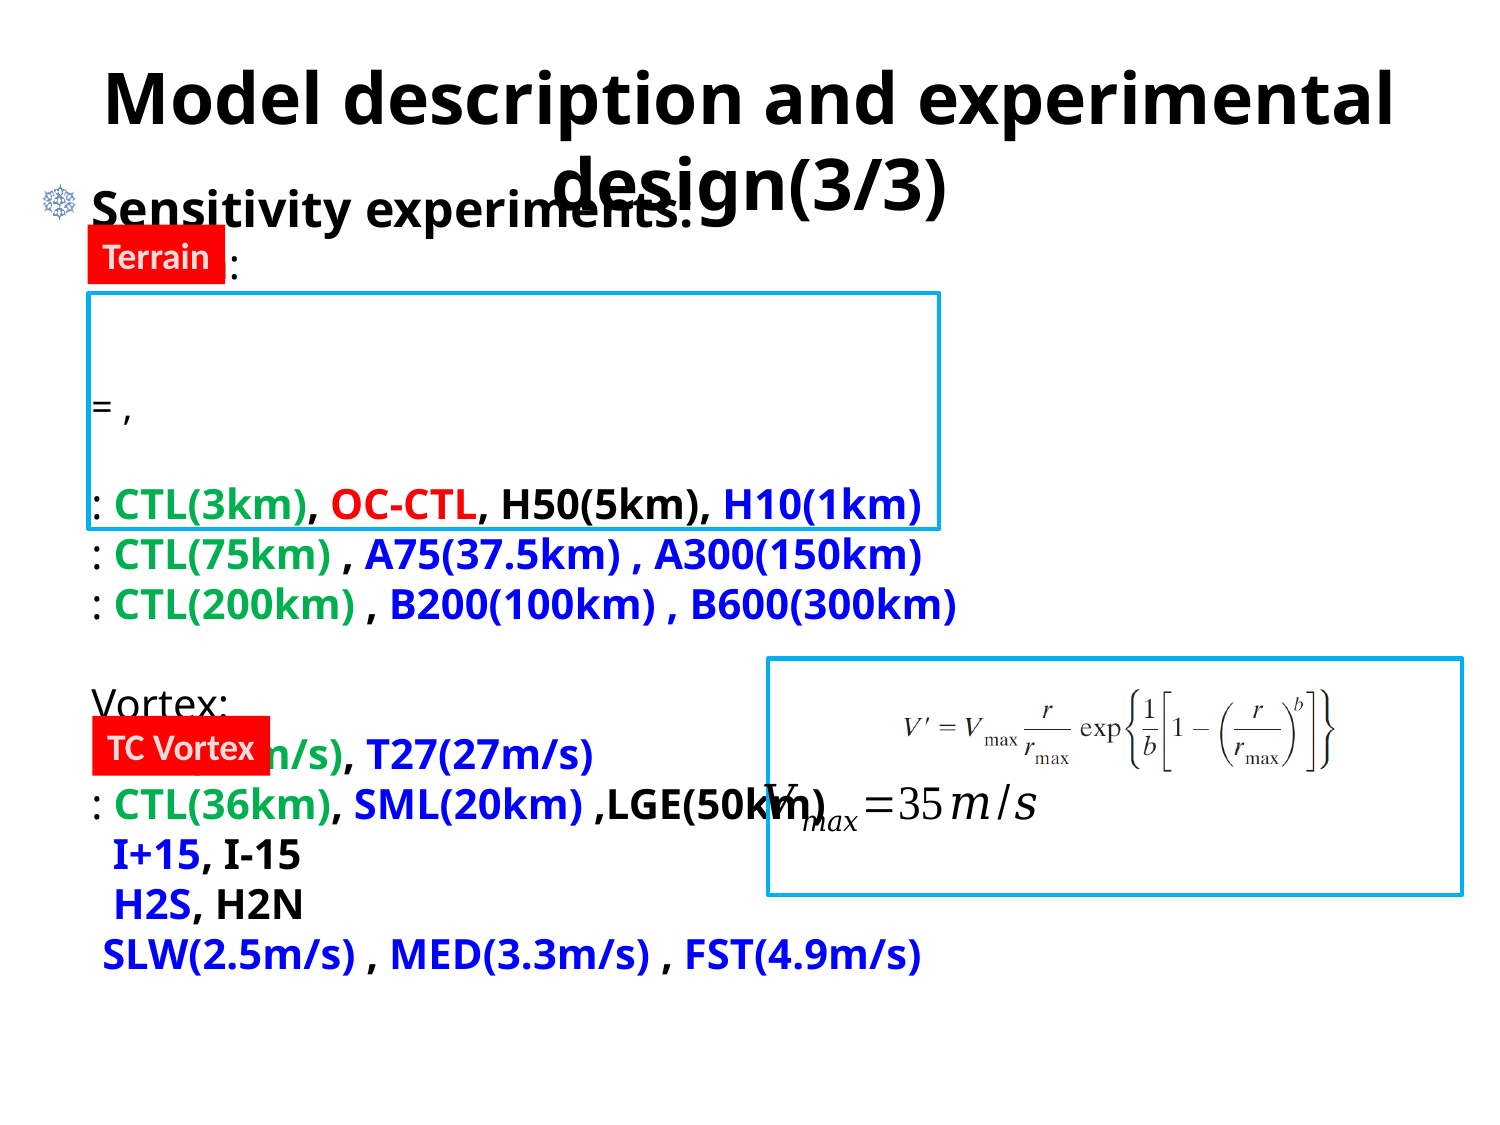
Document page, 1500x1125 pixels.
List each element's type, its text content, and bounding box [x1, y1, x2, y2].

text_box TC Vortex [92, 715, 271, 776]
text_box [766, 656, 1464, 773]
text_box [766, 880, 1464, 897]
title Model description and experimental design(3/3) [75, 45, 1425, 233]
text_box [40, 184, 77, 221]
text_box Terrain [87, 224, 226, 285]
text_box [86, 291, 941, 531]
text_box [761, 775, 1500, 872]
picture [879, 668, 1336, 777]
